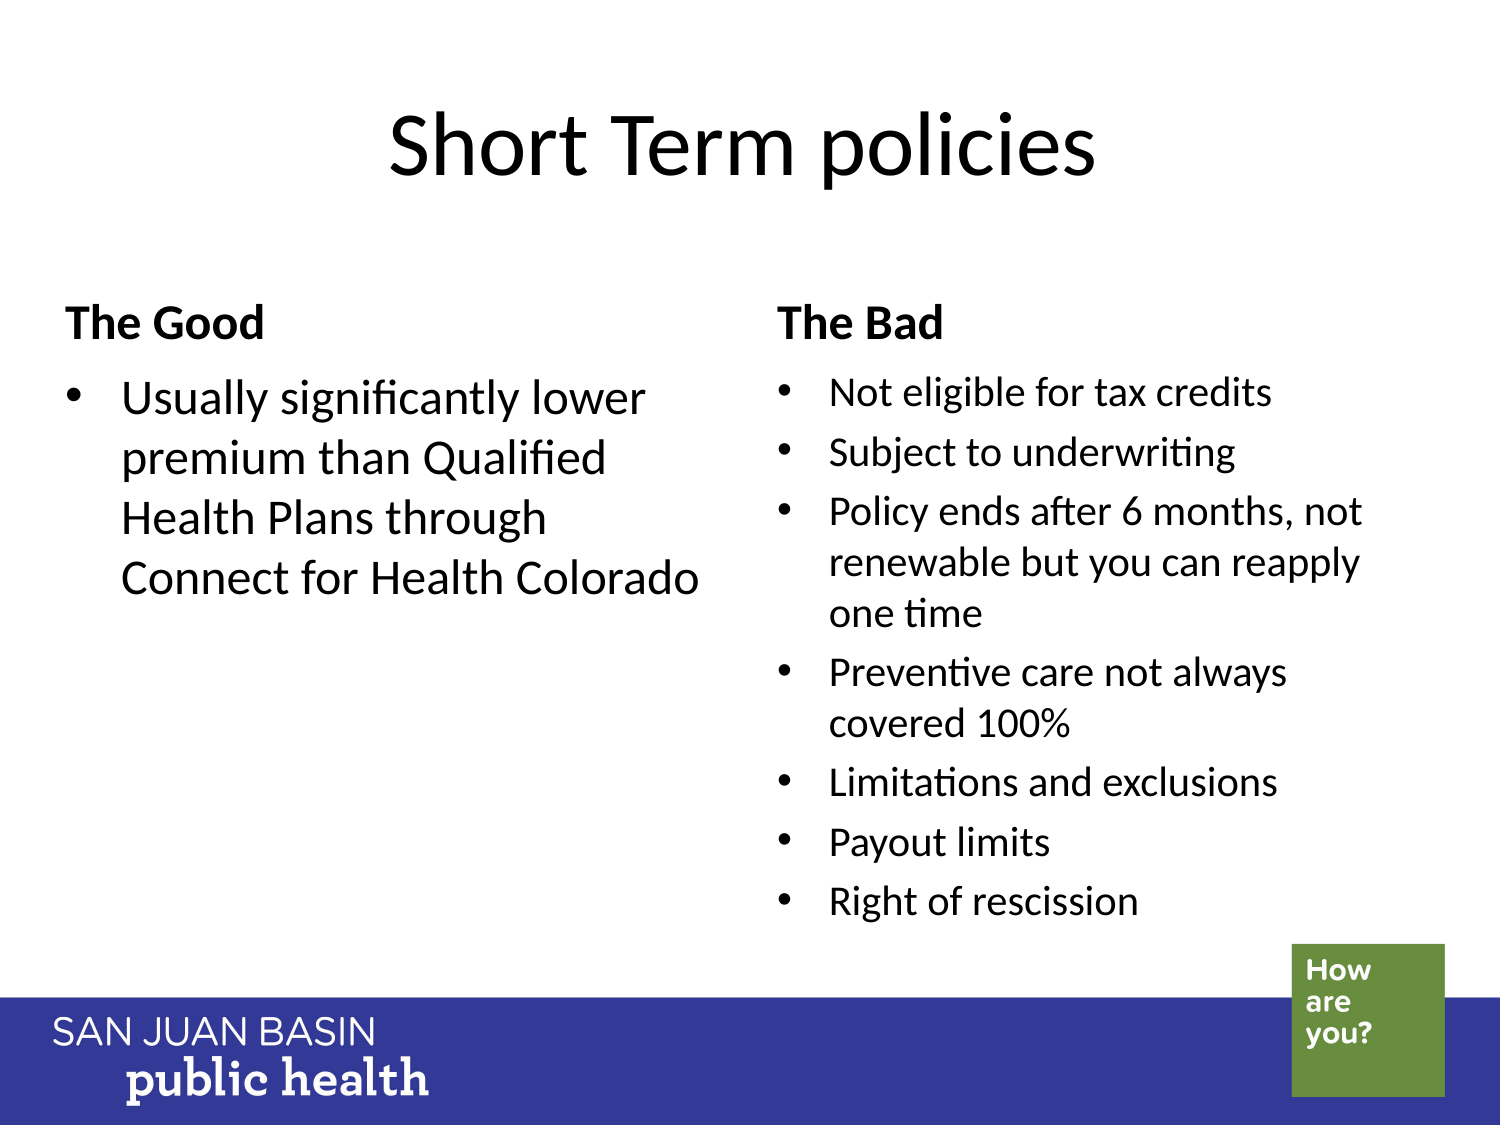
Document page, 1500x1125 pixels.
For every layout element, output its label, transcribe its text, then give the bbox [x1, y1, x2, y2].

list The Good [50, 251, 738, 356]
title Short Term policies [50, 45, 1438, 233]
list Not eligible for tax credits Subject to underwriting Policy ends after 6 months, not renewable but you can reapply one time Preventive care not always covered 100% Limitations and exclusions Payout limits Right of rescission [761, 356, 1438, 938]
list The Bad [761, 251, 1438, 356]
picture [0, 0, 1500, 1125]
list Usually significantly lower premium than Qualified Health Plans through Connect for Health Colorado [50, 356, 738, 938]
